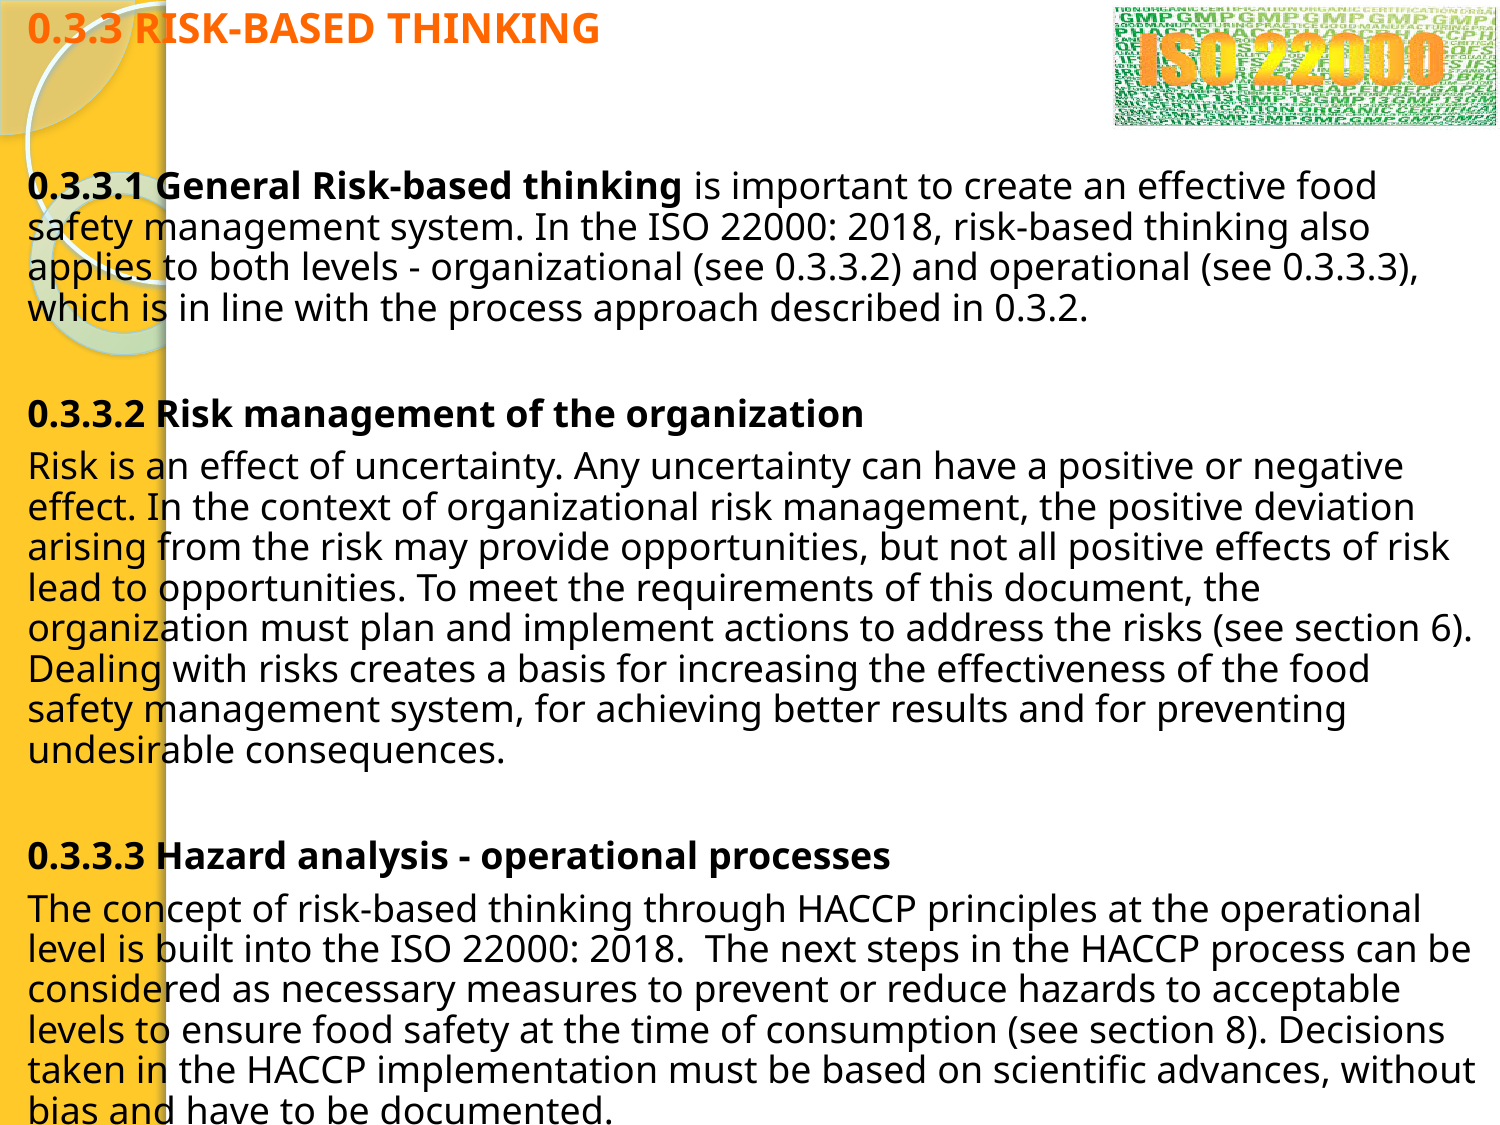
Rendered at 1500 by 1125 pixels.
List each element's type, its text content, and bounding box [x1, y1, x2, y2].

text_box 0.3.3 Risk-based thinking 0.3.3.1 General Risk-based thinking is important to create an effective food safety management system. In the ISO 22000: 2018, risk-based thinking also applies to both levels - organizational (see 0.3.3.2) and operational (see 0.3.3.3), which is in line with the process approach described in 0.3.2. 0.3.3.2 Risk management of the organization Risk is an effect of uncertainty. Any uncertainty can have a positive or negative effect. In the context of organizational risk management, the positive deviation arising from the risk may provide opportunities, but not all positive effects of risk lead to opportunities. To meet the requirements of this document, the organization must plan and implement actions to address the risks (see section 6). Dealing with risks creates a basis for increasing the effectiveness of the food safety management system, for achieving better results and for preventing undesirable consequences. 0.3.3.3 Hazard analysis - operational processes The concept of risk-based thinking through HACCP principles at the operational level is built into the ISO 22000: 2018. The next steps in the HACCP process can be considered as necessary measures to prevent or reduce hazards to acceptable levels to ensure food safety at the time of consumption (see section 8). Decisions taken in the HACCP implementation must be based on scientific advances, without bias and have to be documented. [12, 0, 1500, 1125]
picture [1112, 0, 1500, 134]
